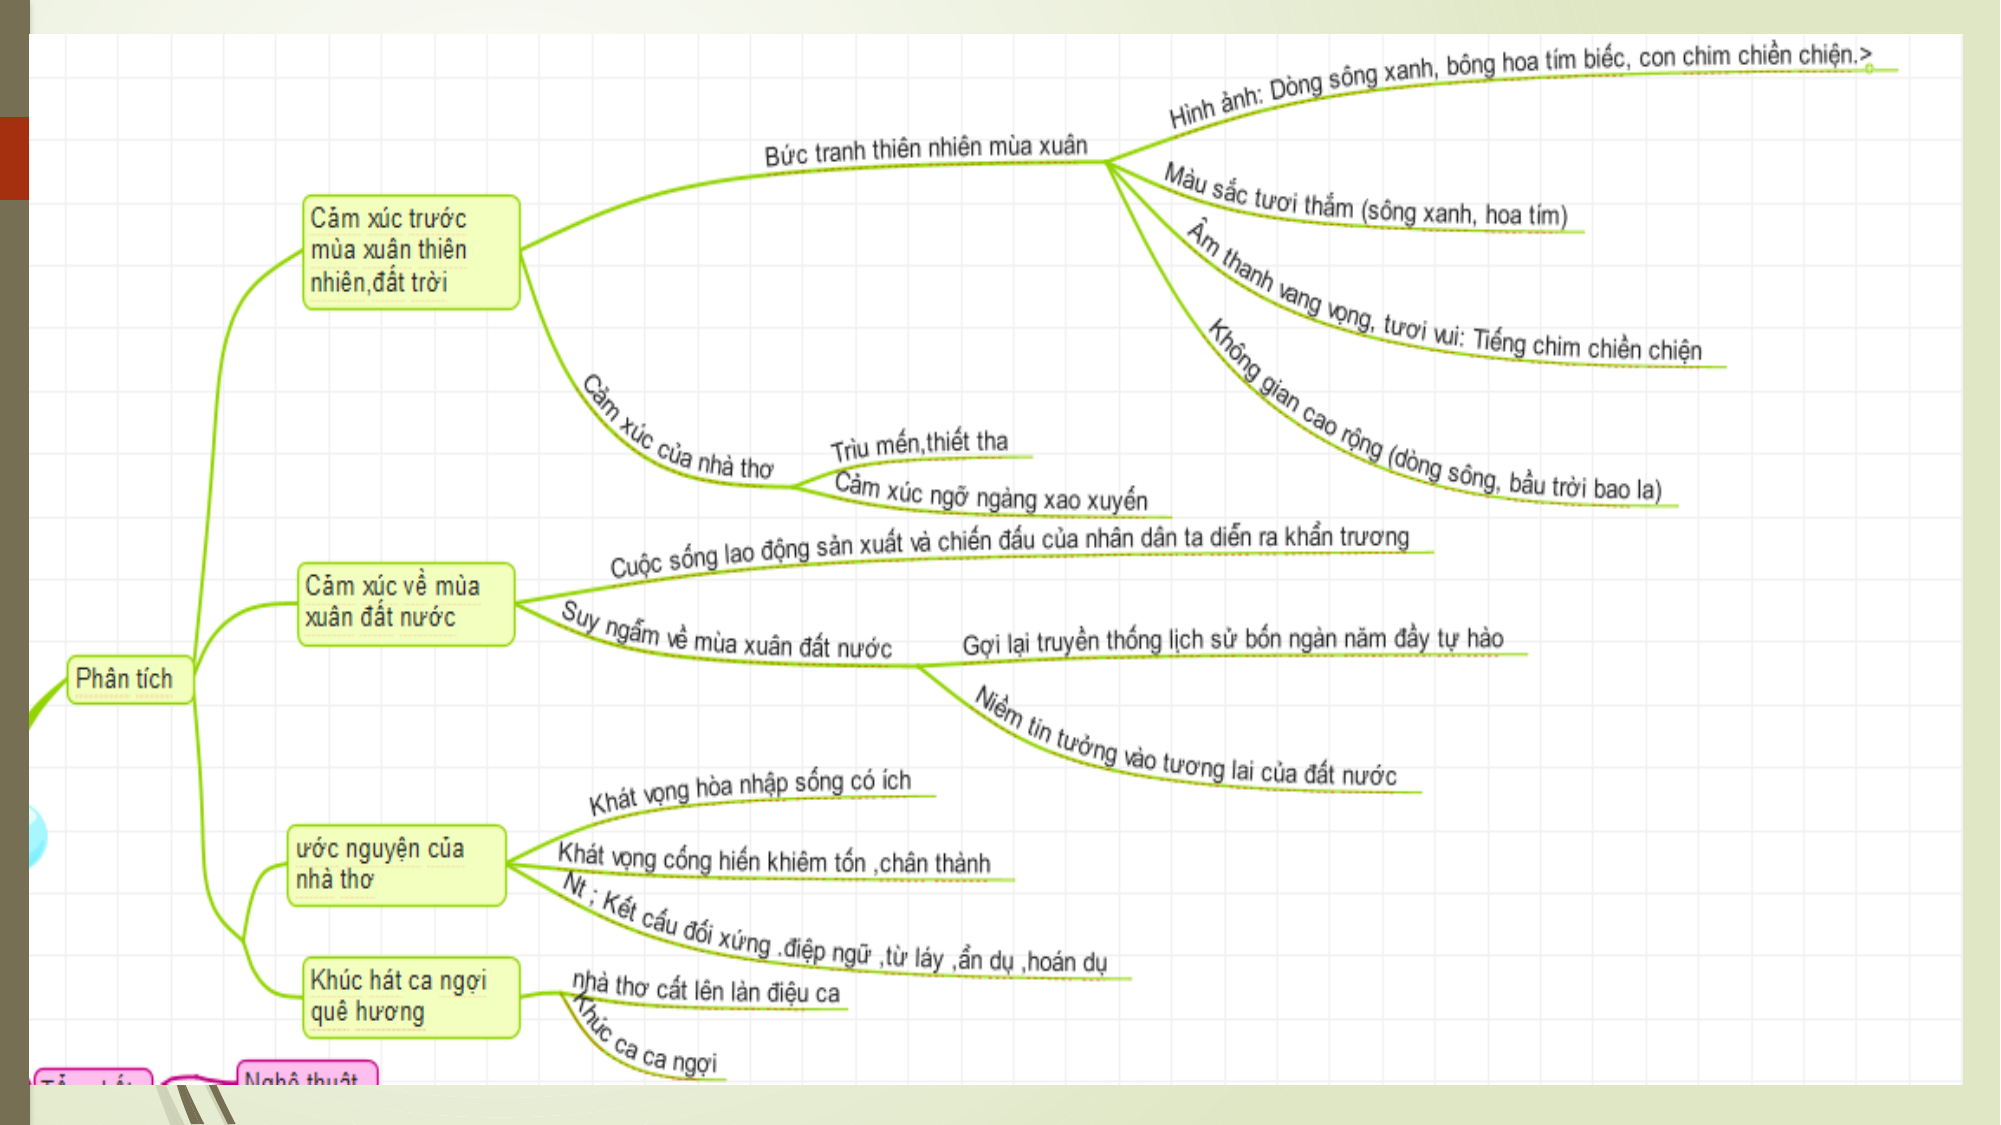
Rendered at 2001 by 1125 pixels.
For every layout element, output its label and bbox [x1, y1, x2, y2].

list [29, 34, 1963, 1085]
